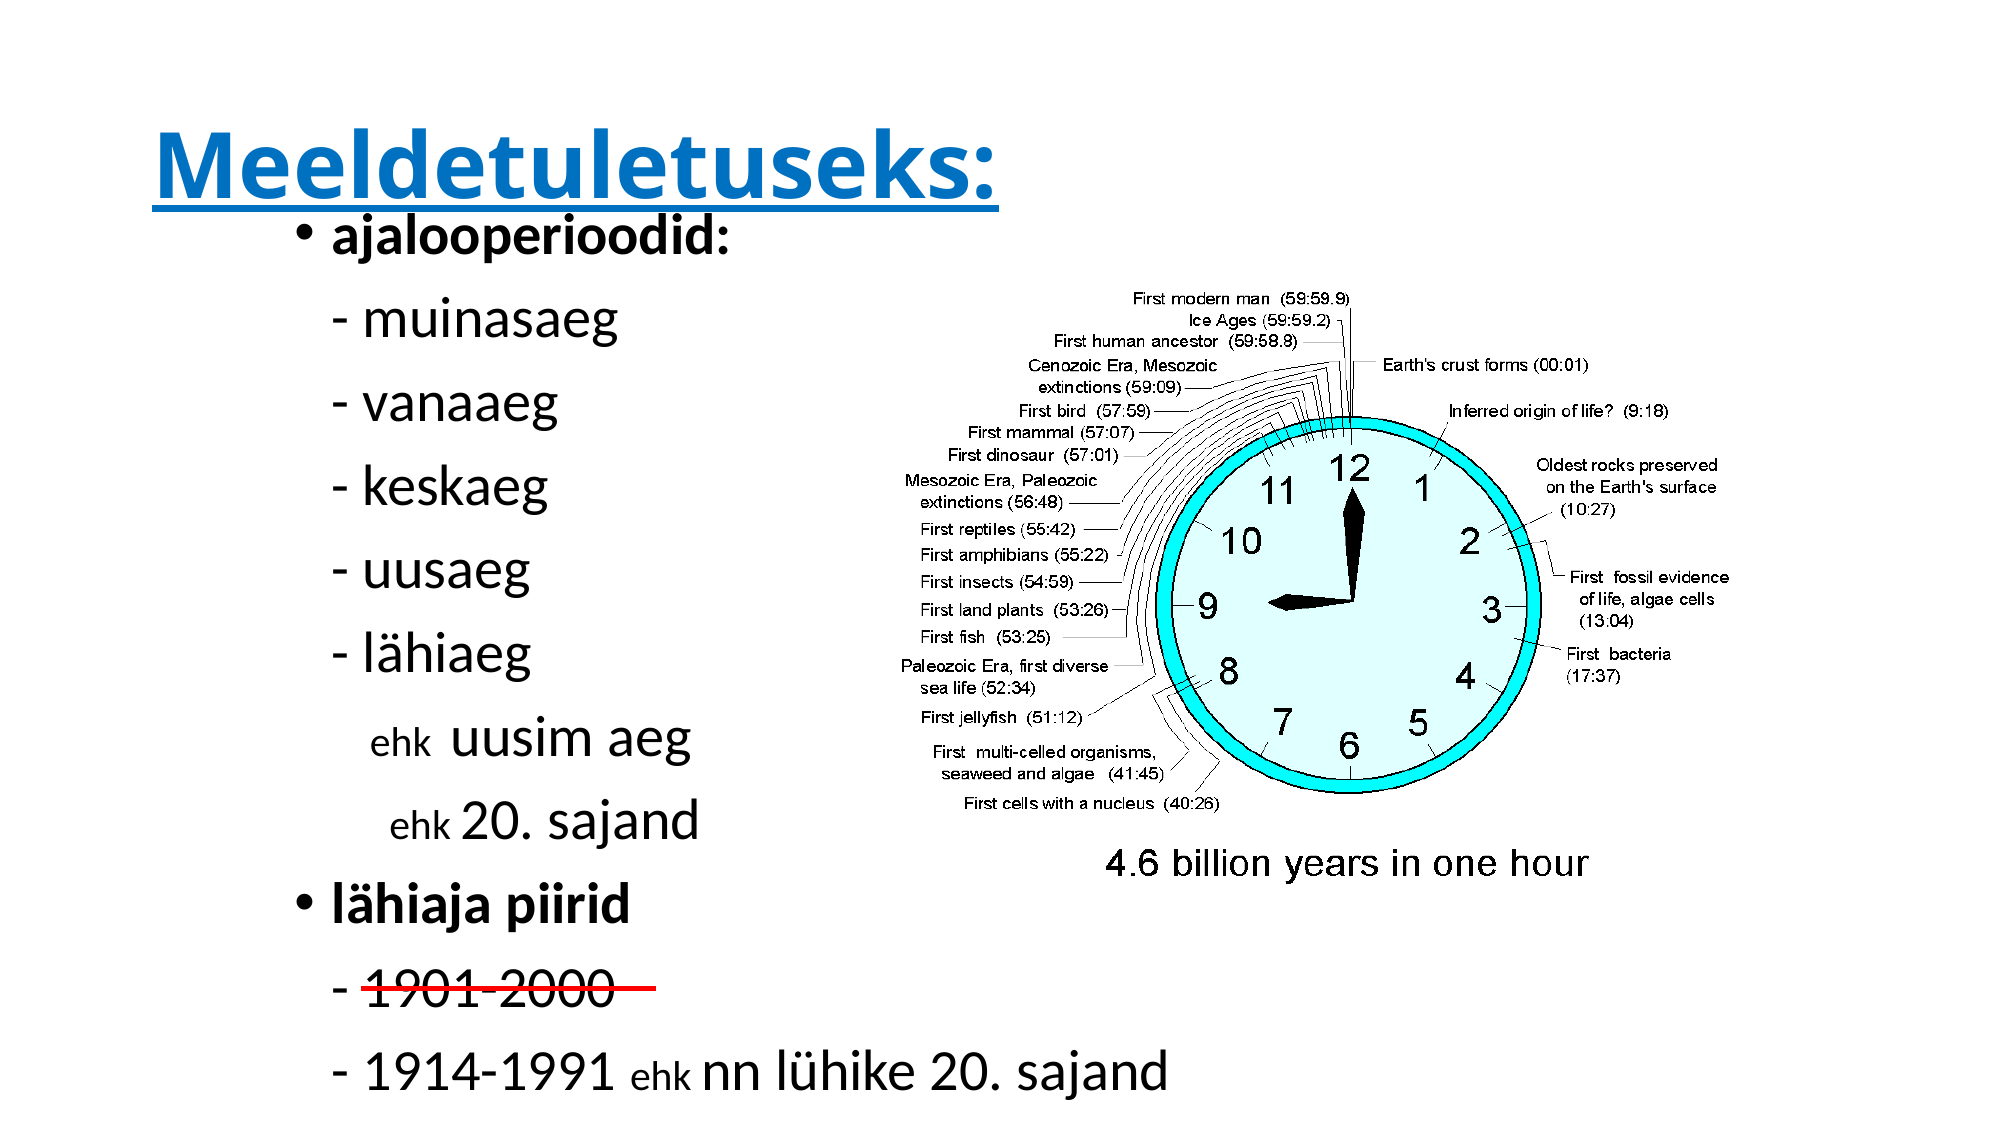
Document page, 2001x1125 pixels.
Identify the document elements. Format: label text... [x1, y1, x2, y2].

picture [881, 267, 1750, 894]
list ajalooperioodid: - muinasaeg - vanaaeg - keskaeg - uusaeg - lähiaeg ehk uusim aeg ehk 20. sajand lähiaja piirid - 1901-2000 - 1914-1991 ehk nn lühike 20. sajand [279, 196, 1260, 1125]
title Meeldetuletuseks: [137, 59, 1863, 278]
